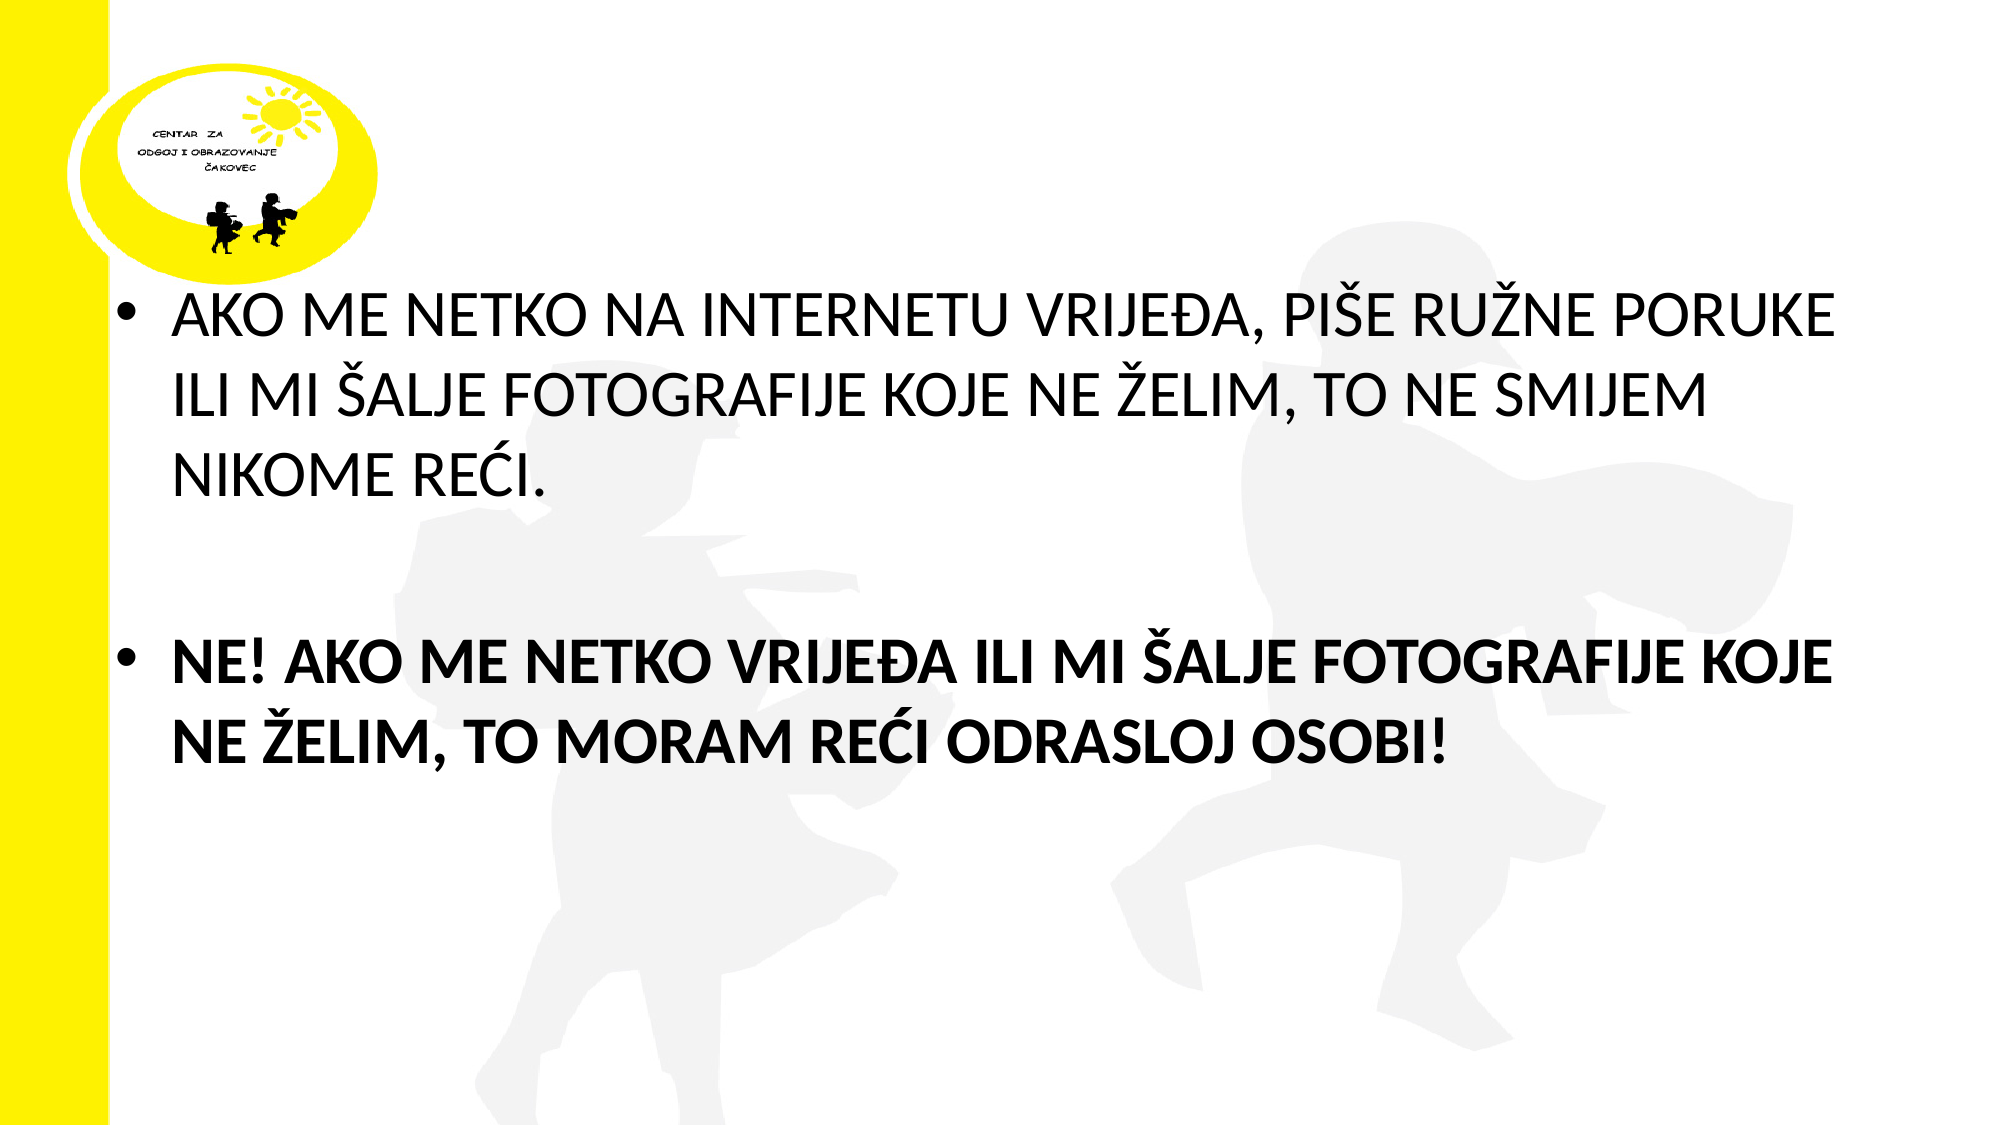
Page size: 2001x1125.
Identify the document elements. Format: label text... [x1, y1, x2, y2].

list AKO ME NETKO NA INTERNETU VRIJEĐA, PIŠE RUŽNE PORUKE ILI MI ŠALJE FOTOGRAFIJE KOJE NE ŽELIM, TO NE SMIJEM NIKOME REĆI. NE! AKO ME NETKO VRIJEĐA ILI MI ŠALJE FOTOGRAFIJE KOJE NE ŽELIM, TO MORAM REĆI ODRASLOJ OSOBI! [99, 262, 1900, 1005]
picture [0, 0, 2000, 1125]
